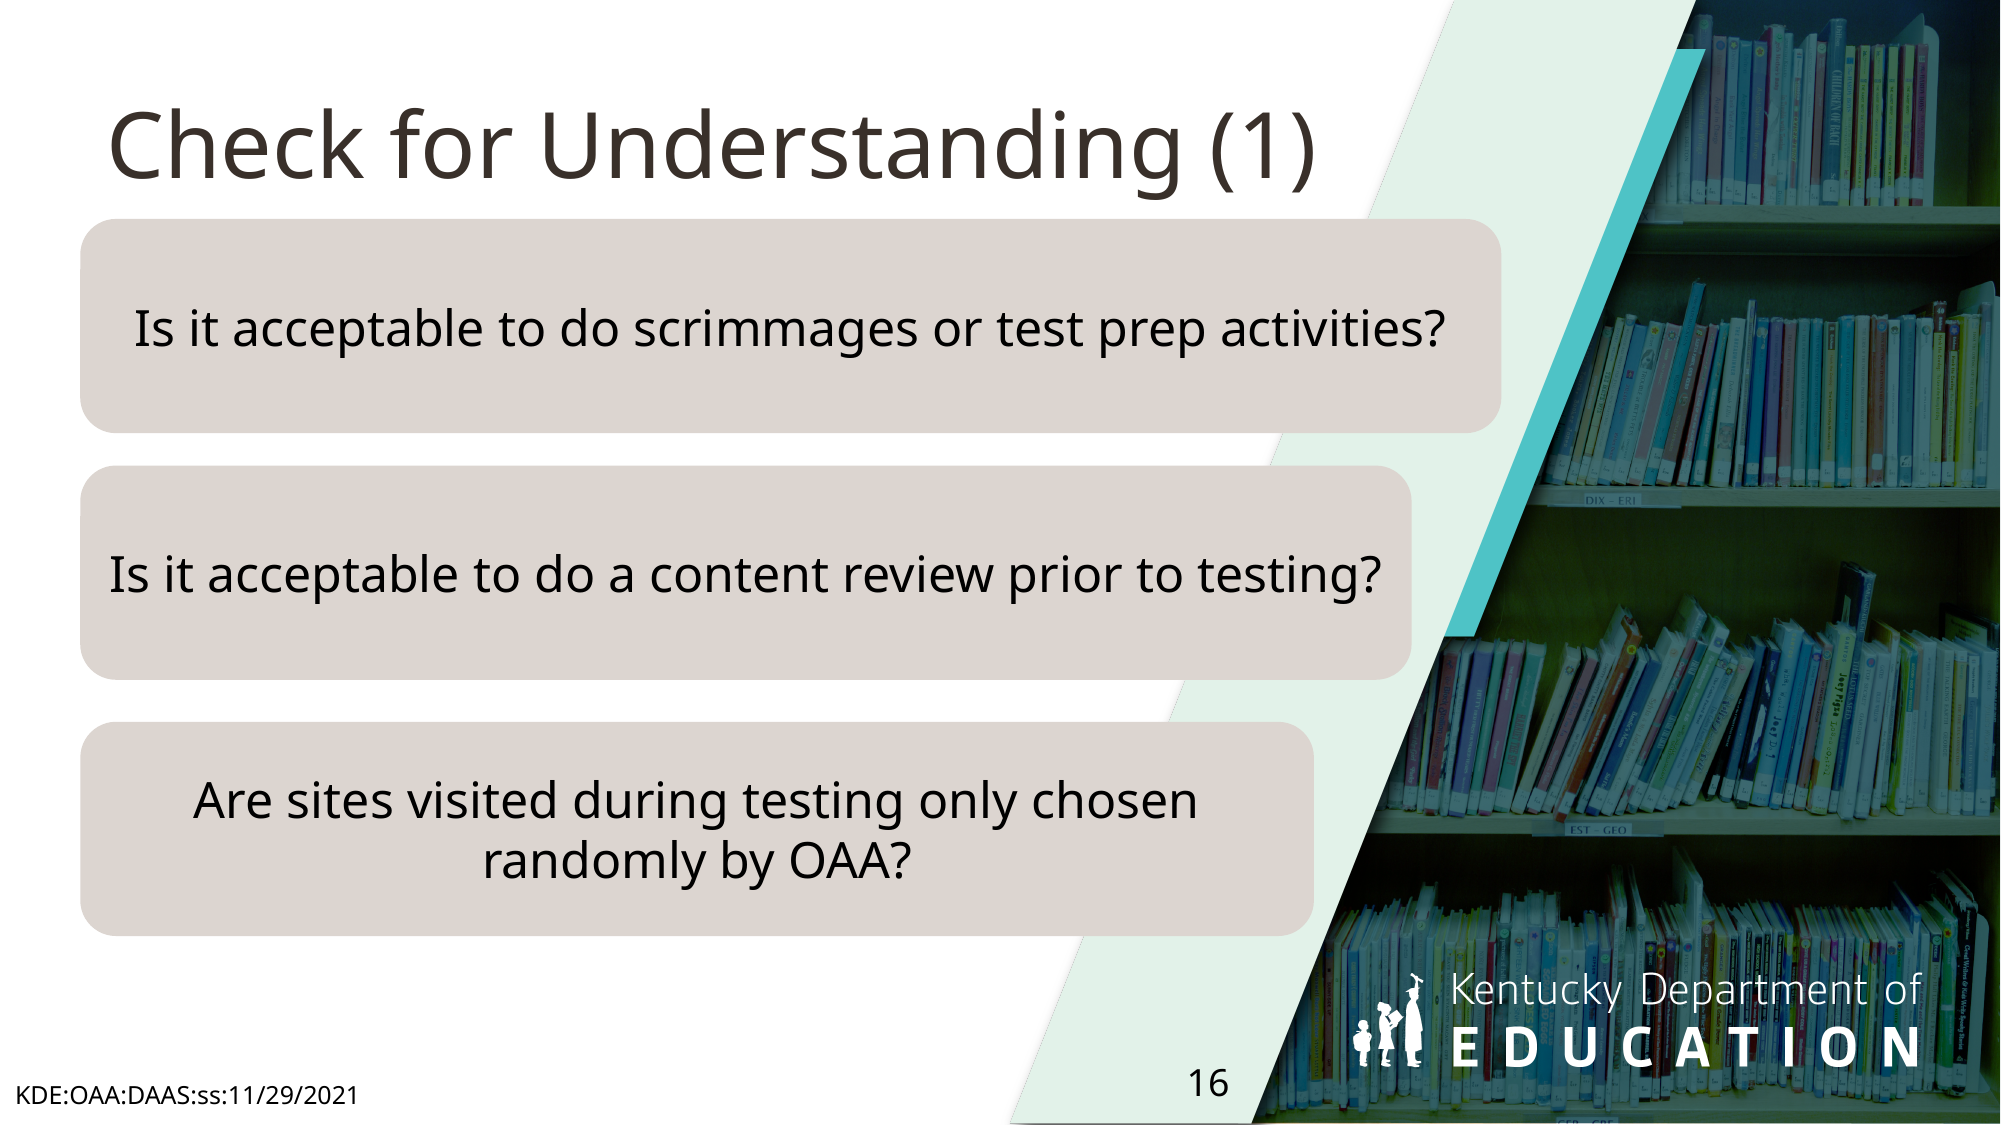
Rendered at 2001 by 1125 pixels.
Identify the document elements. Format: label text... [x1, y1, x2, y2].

slide_number 16 [1132, 1054, 1245, 1115]
title Check for Understanding (1) [91, 40, 1502, 244]
text_box Are sites visited during testing only chosen randomly by OAA? [79, 720, 1315, 938]
picture [0, 0, 2001, 1125]
text_box Is it acceptable to do scrimmages or test prep activities? [79, 217, 1503, 435]
text_box Is it acceptable to do a content review prior to testing? [79, 464, 1413, 681]
footer KDE:OAA:DAAS:ss:11/29/2021 [0, 1065, 675, 1125]
